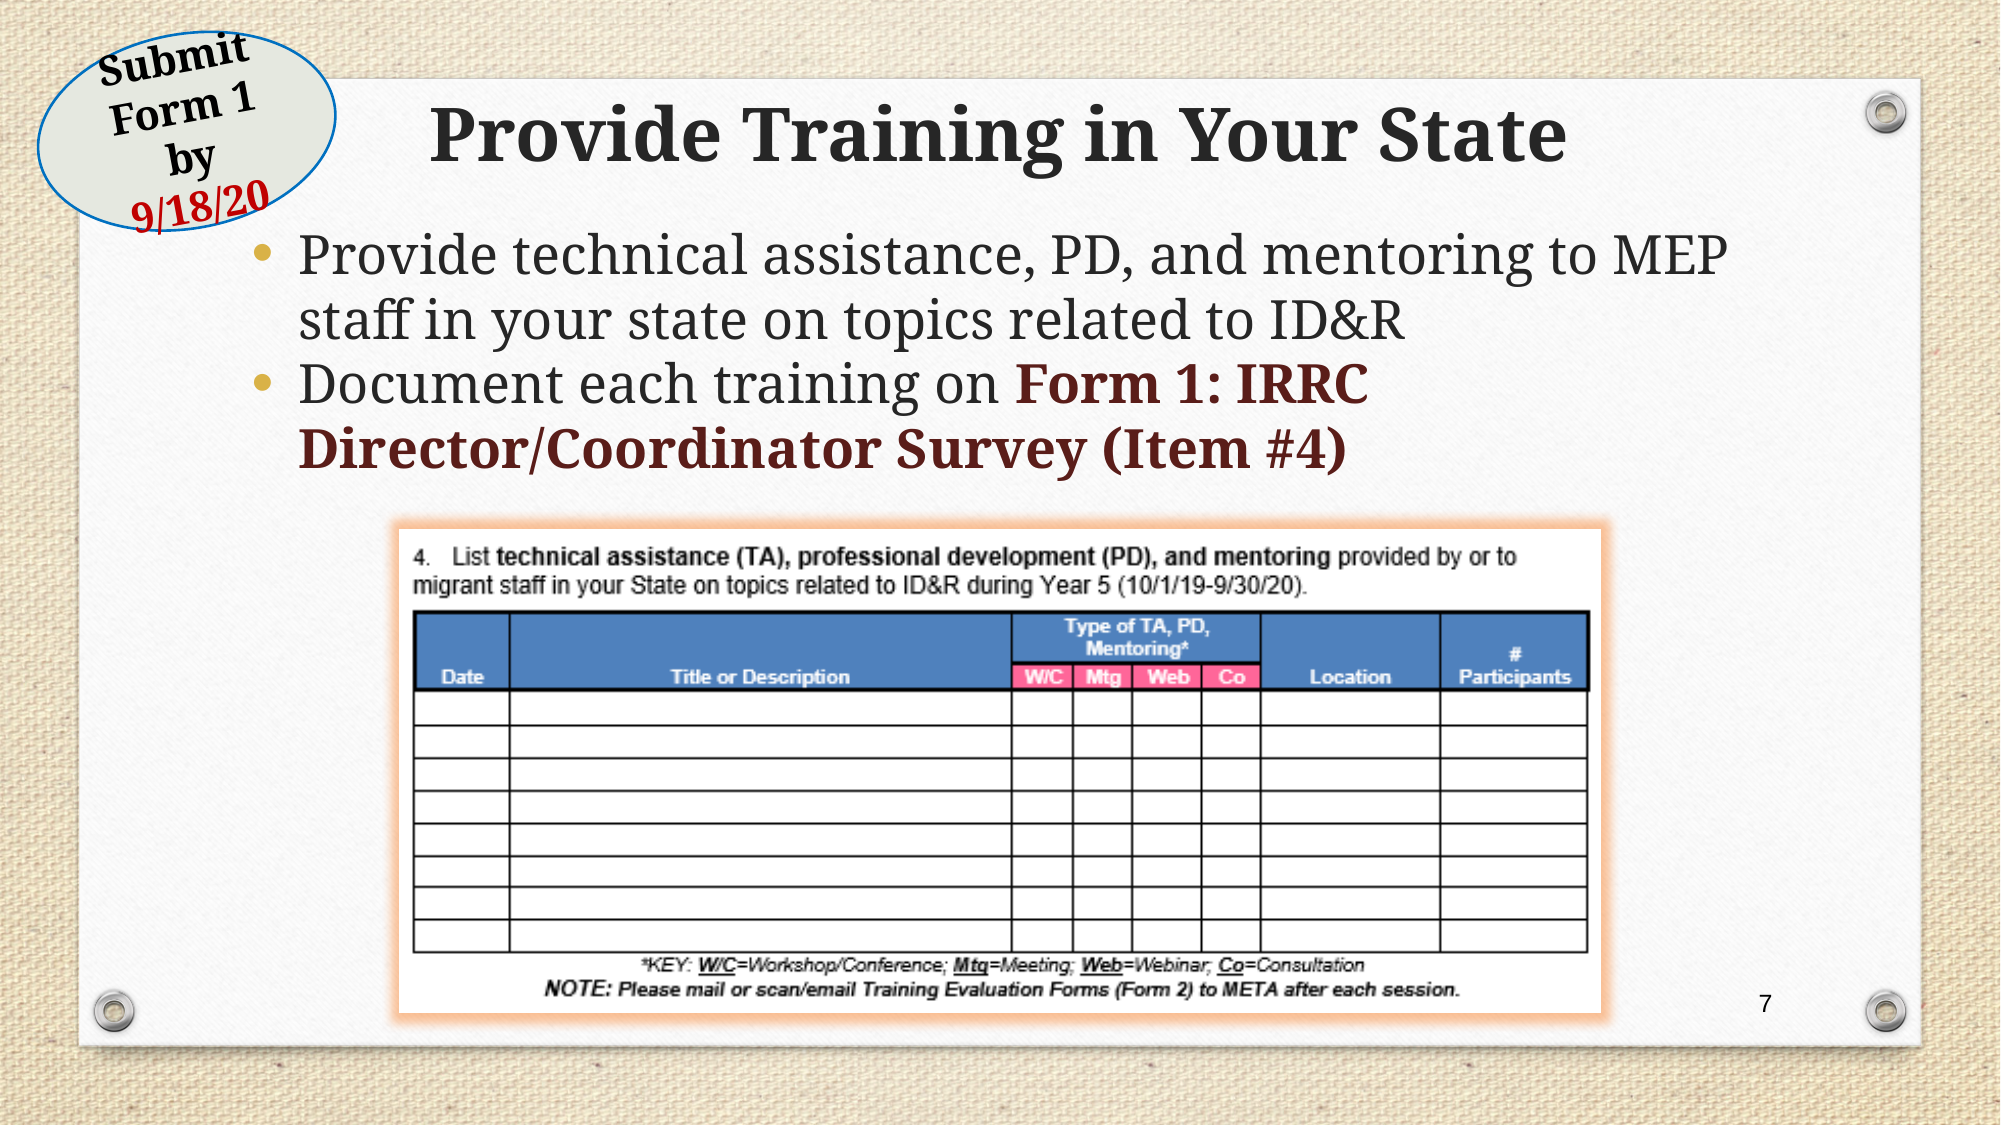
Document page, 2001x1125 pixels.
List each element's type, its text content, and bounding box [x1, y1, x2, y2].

slide_number 7 [1698, 979, 1788, 1025]
picture [0, 0, 2001, 1125]
list Provide technical assistance, PD, and mentoring to MEP staff in your state on topics related to ID&R Document each training on Form 1: IRRC Director/Coordinator Survey (Item #4) [236, 212, 1764, 563]
title Provide Training in Your State [367, 50, 1633, 212]
text_box Submit Form 1 by 9/18/20 [36, 30, 337, 232]
